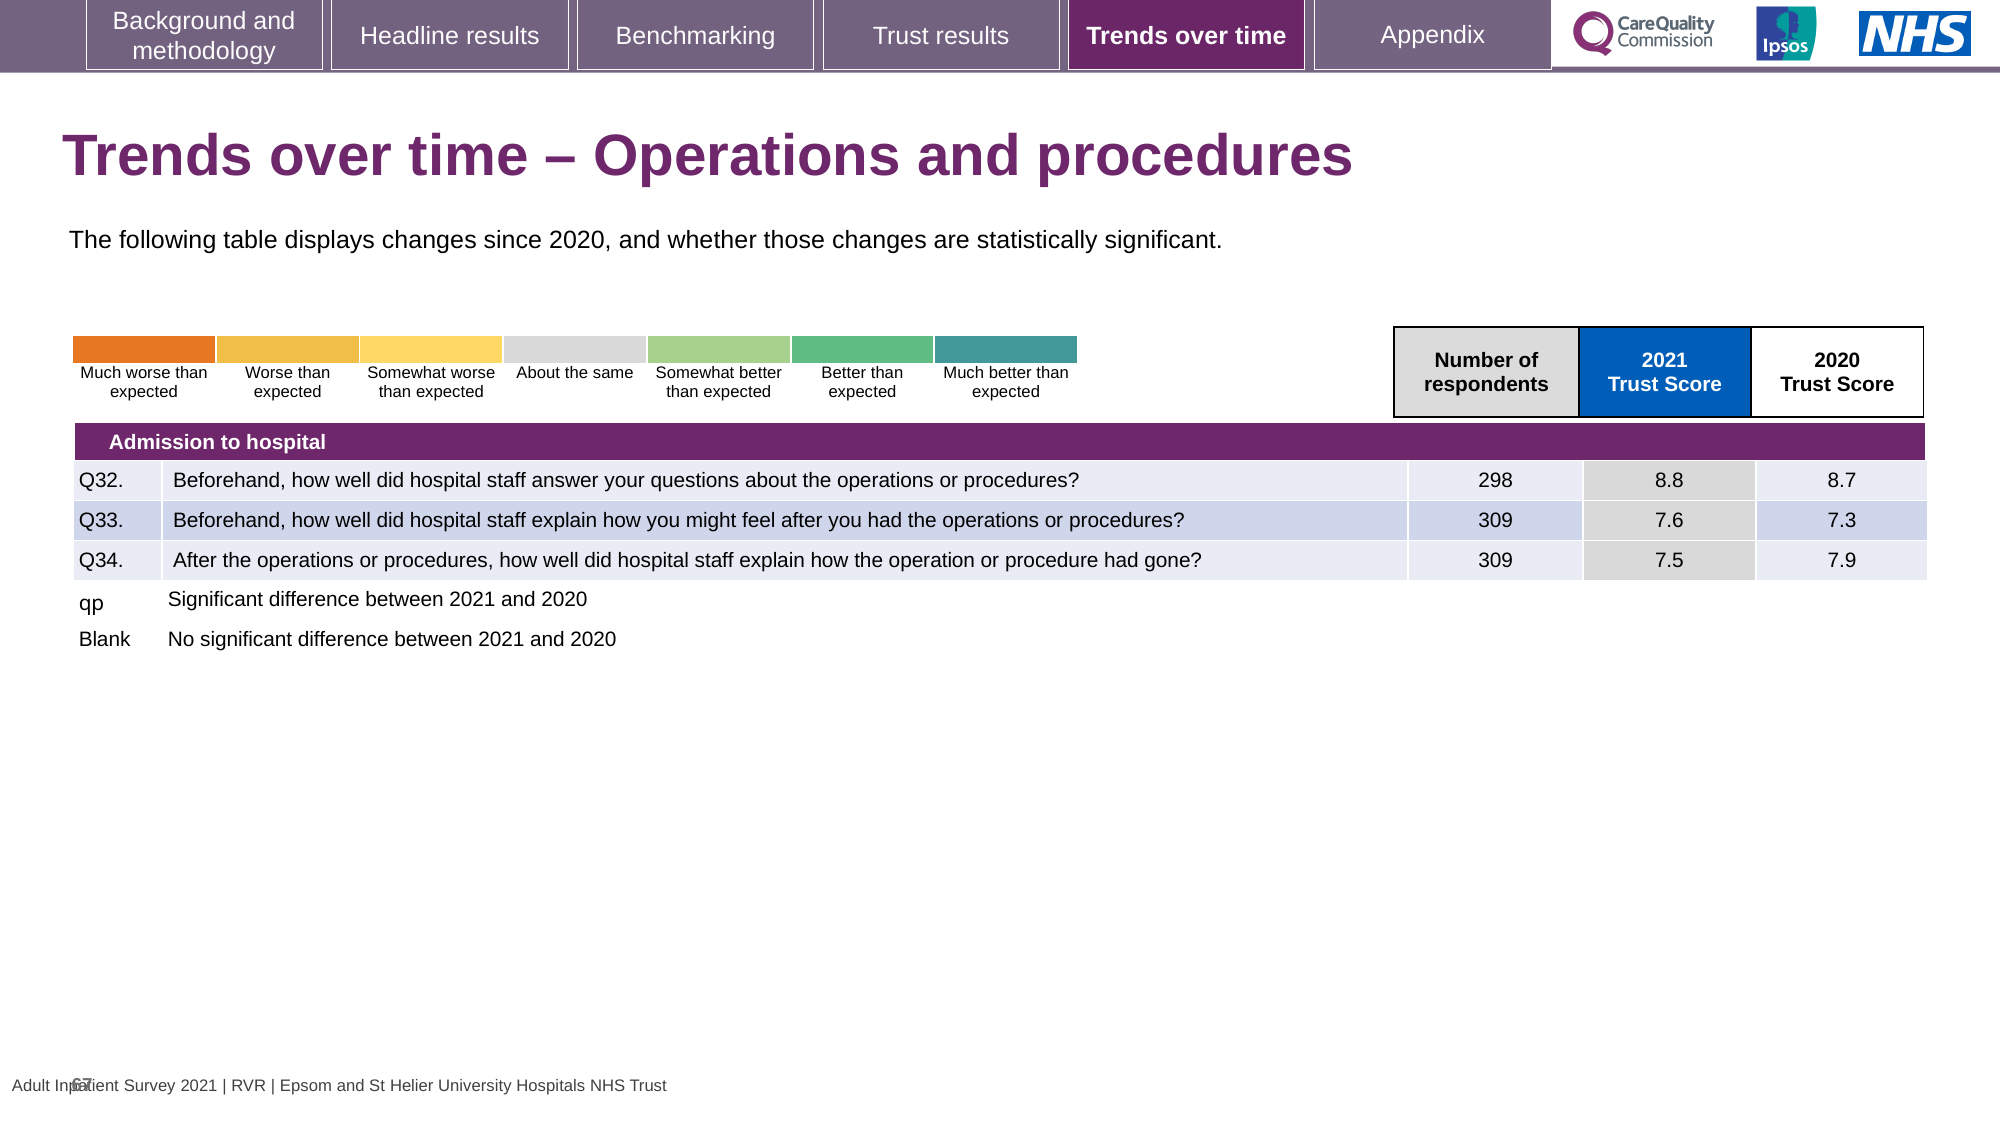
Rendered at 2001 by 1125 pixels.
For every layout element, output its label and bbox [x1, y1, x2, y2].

picture [1756, 6, 1817, 61]
table_header [74, 461, 161, 500]
table_header [68, 327, 1393, 417]
table_cell [1409, 501, 1582, 540]
table_cell [74, 541, 161, 580]
table_header [1409, 461, 1582, 500]
table_header [1757, 461, 1927, 500]
table_header [75, 423, 1925, 460]
table_header [163, 461, 1407, 500]
table_cell [73, 581, 1928, 620]
table_header [1395, 328, 1578, 416]
table_cell [73, 621, 1928, 661]
picture [1573, 11, 1715, 56]
slide_number [71, 1035, 122, 1095]
table_cell [1584, 501, 1755, 540]
table_cell [1757, 501, 1927, 540]
table_header [1584, 461, 1755, 500]
chart [0, 0, 334, 84]
table_cell [1757, 541, 1927, 580]
title [62, 81, 1936, 189]
table_header [1580, 328, 1750, 416]
text_box [68, 223, 1901, 254]
table_cell [1409, 541, 1582, 580]
table_cell [163, 501, 1407, 540]
table_header [1752, 328, 1923, 416]
table_cell [74, 501, 161, 540]
picture [1859, 11, 1971, 56]
table_cell [1584, 541, 1755, 580]
table_cell [163, 541, 1407, 580]
